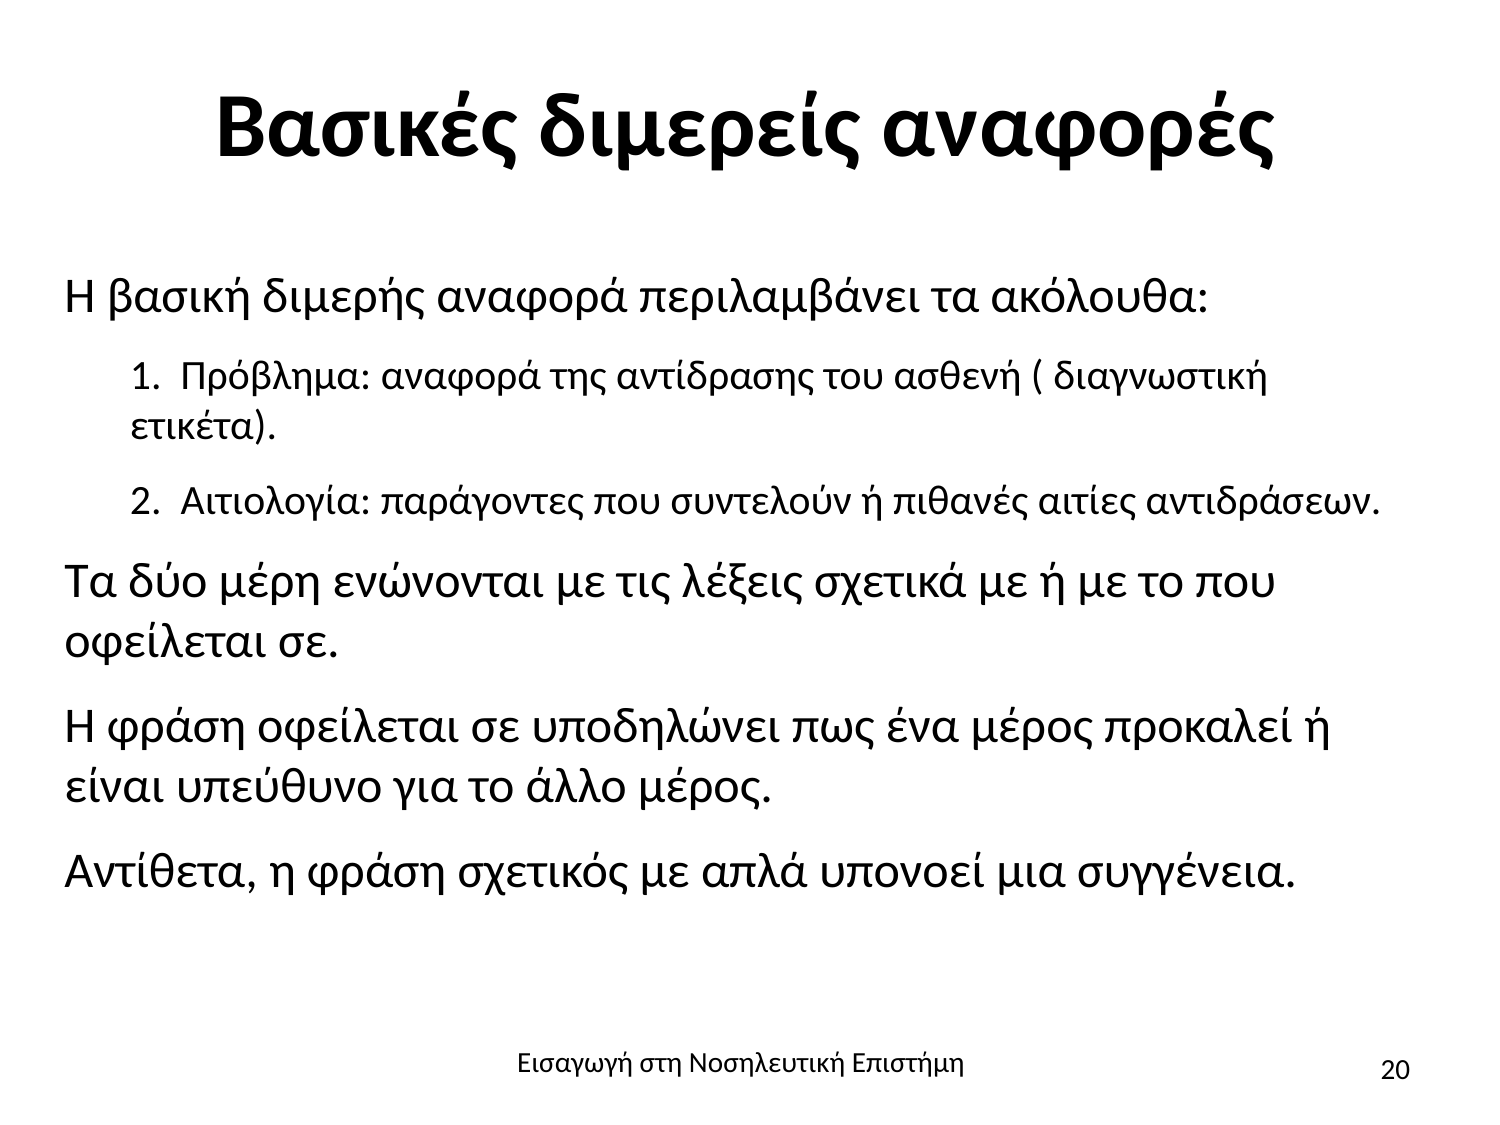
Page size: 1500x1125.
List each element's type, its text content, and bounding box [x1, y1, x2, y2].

text_box 20 [1074, 1042, 1425, 1103]
list Η βασική διμερής αναφορά περιλαμβάνει τα ακόλουθα: 1. Πρόβλημα: αναφορά της αντίδρασης του ασθενή ( διαγνωστική ετικέτα). 2. Αιτιολογία: παράγοντες που συντελούν ή πιθανές αιτίες αντιδράσεων. Τα δύο μέρη ενώνονται με τις λέξεις σχετικά με ή με το που οφείλεται σε. Η φράση οφείλεται σε υποδηλώνει πως ένα μέρος προκαλεί ή είναι υπεύθυνο για το άλλο μέρος. Αντίθετα, η φράση σχετικός με απλά υπονοεί μια συγγένεια. [49, 255, 1433, 641]
title Βασικές διμερείς αναφορές [0, 42, 1500, 198]
text_box Εισαγωγή στη Νοσηλευτική Επιστήμη [392, 1035, 1091, 1119]
